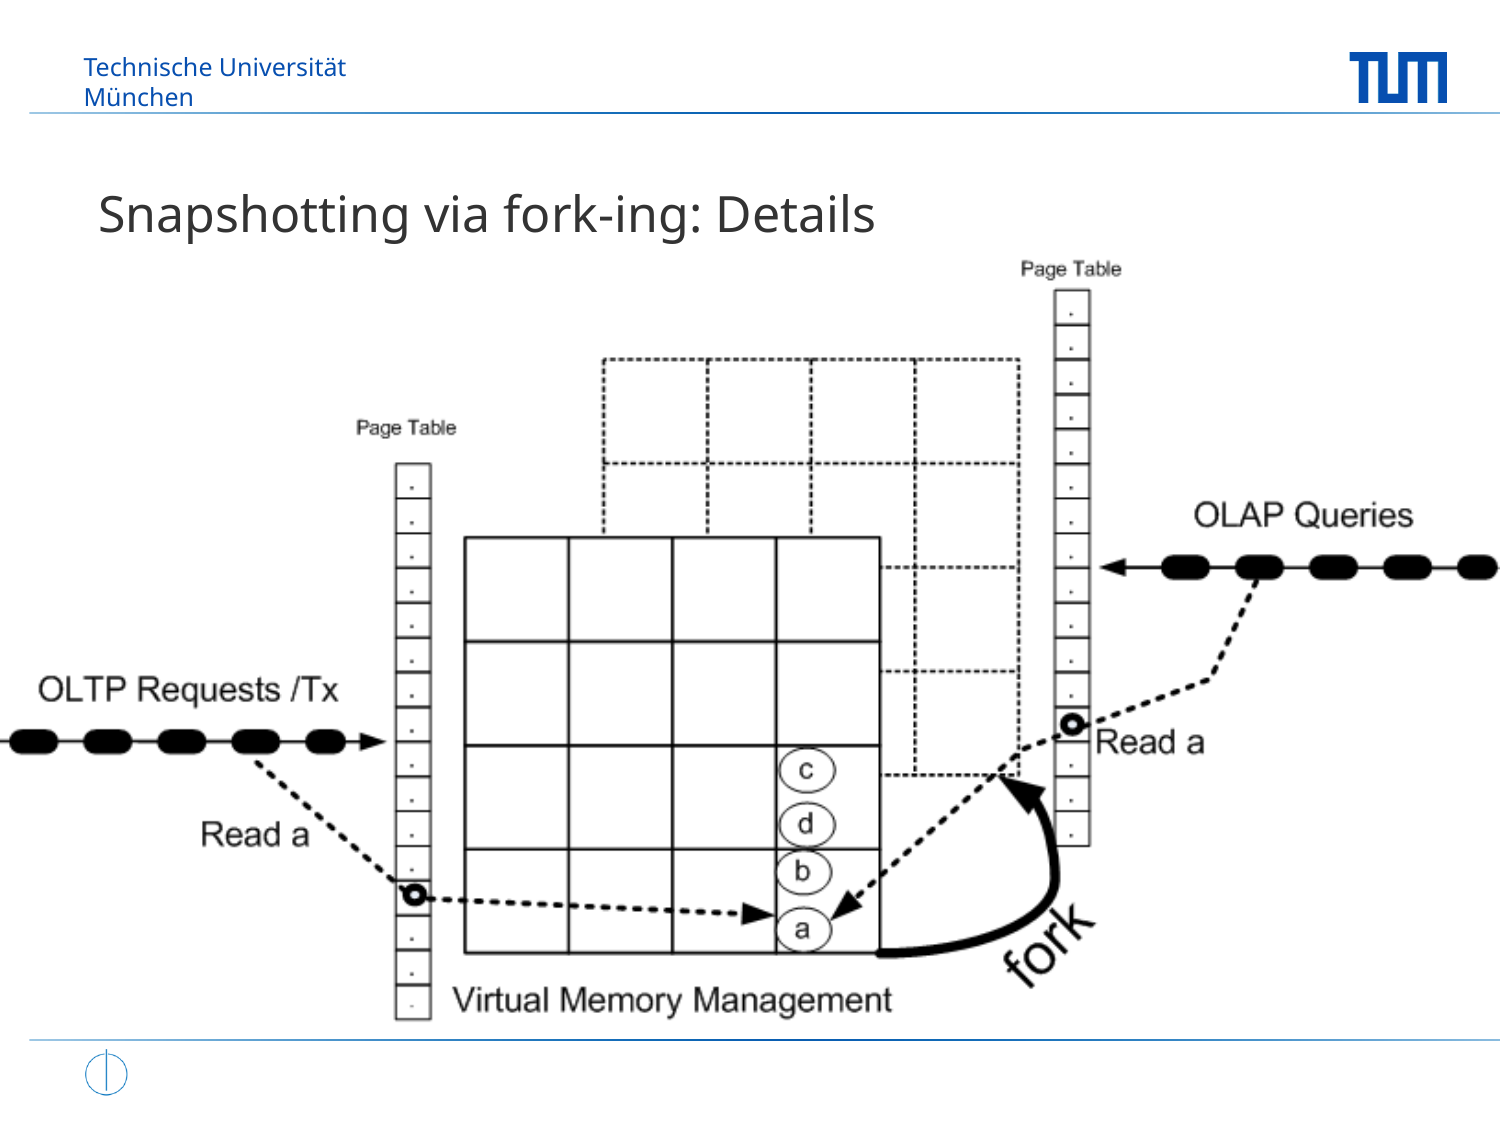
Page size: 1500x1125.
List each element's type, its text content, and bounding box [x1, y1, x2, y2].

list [0, 255, 1500, 1024]
picture [29, 1024, 1500, 1125]
picture [29, 0, 1500, 255]
title Snapshotting via fork-ing: Details [83, 149, 1417, 251]
